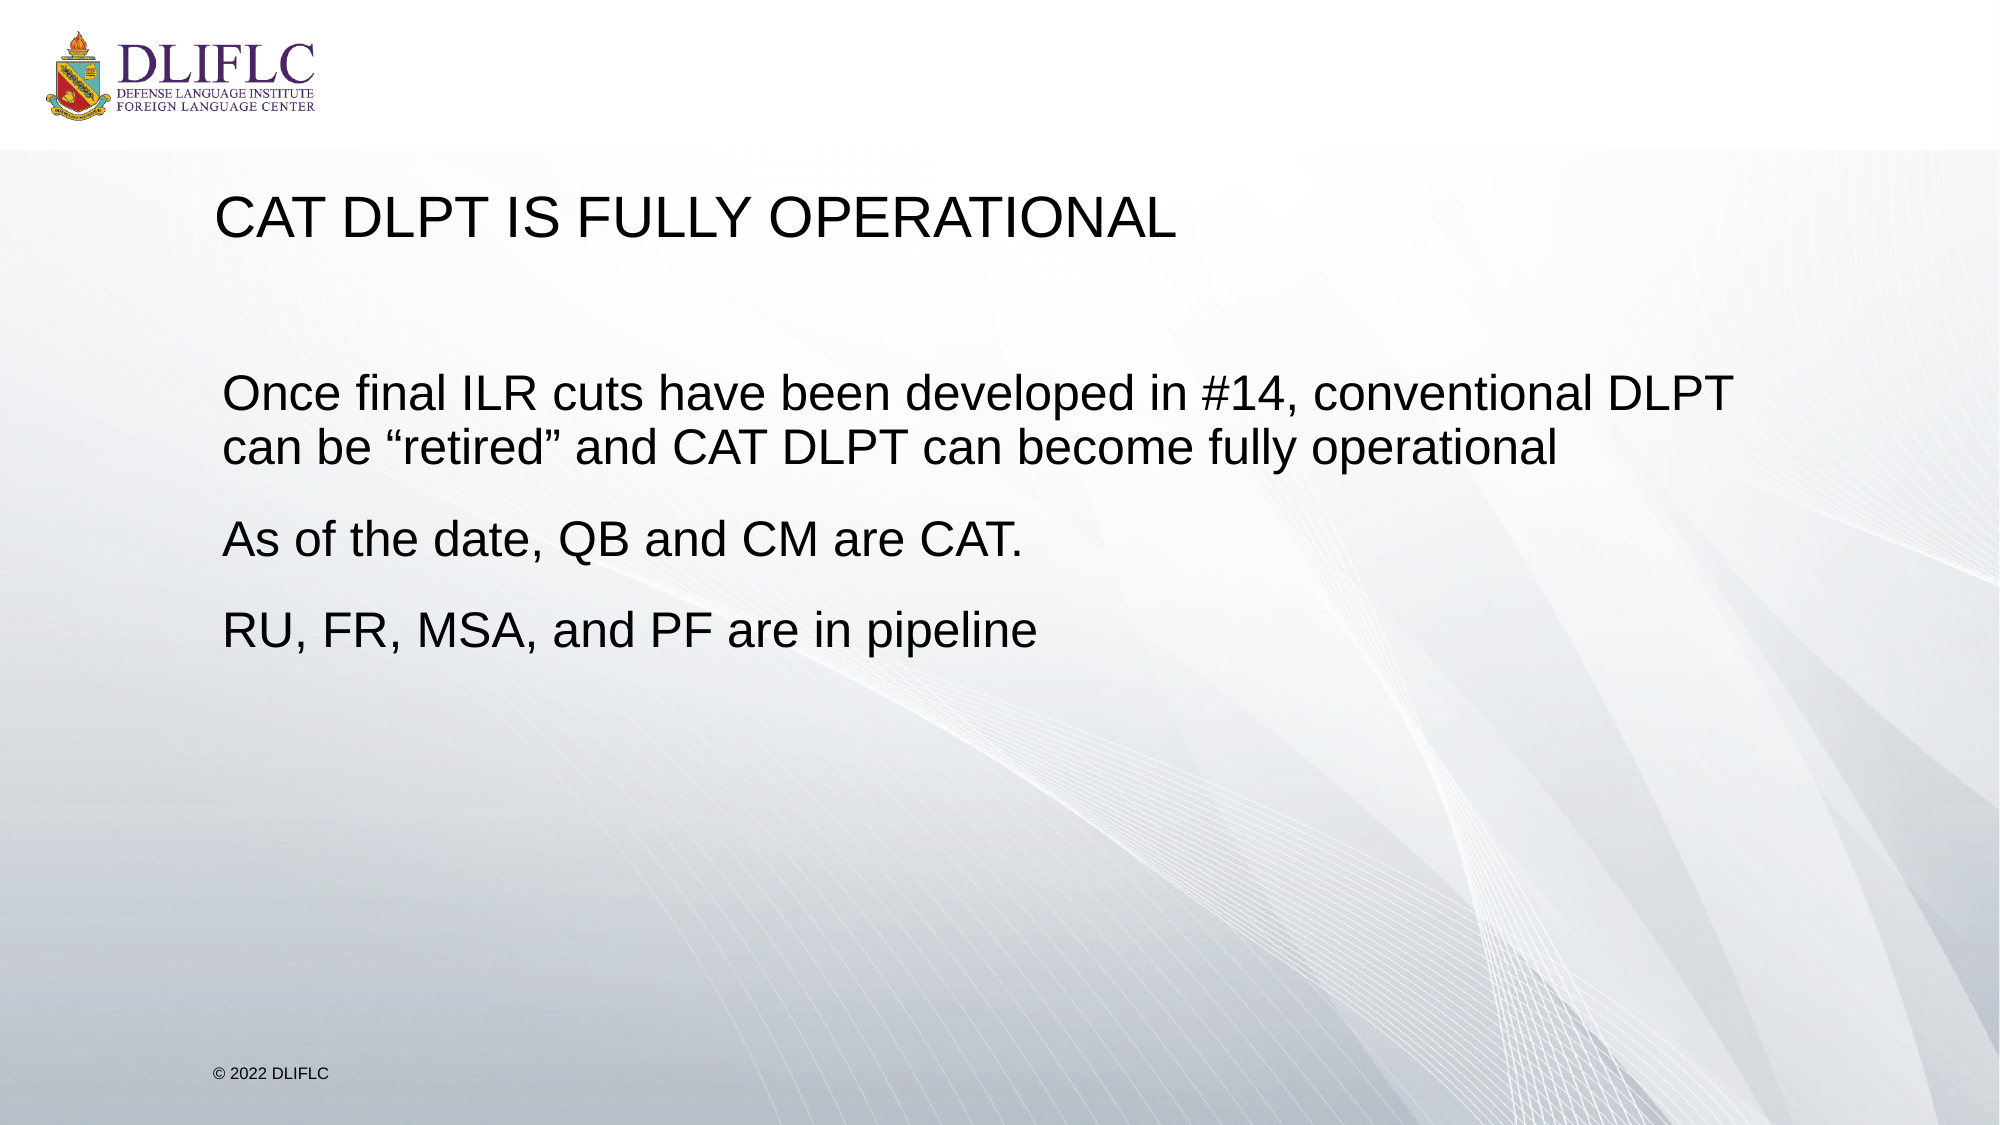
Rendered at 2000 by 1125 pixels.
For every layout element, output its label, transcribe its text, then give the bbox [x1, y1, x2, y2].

title CAT DLPT is Fully Operational [199, 179, 1800, 330]
footer © 2022 DLIFLC [198, 1057, 863, 1088]
list Once final ILR cuts have been developed in #14, conventional DLPT can be “retired” and CAT DLPT can become fully operational As of the date, QB and CM are CAT. RU, FR, MSA, and PF are in pipeline [199, 360, 1800, 990]
picture [45, 30, 315, 121]
